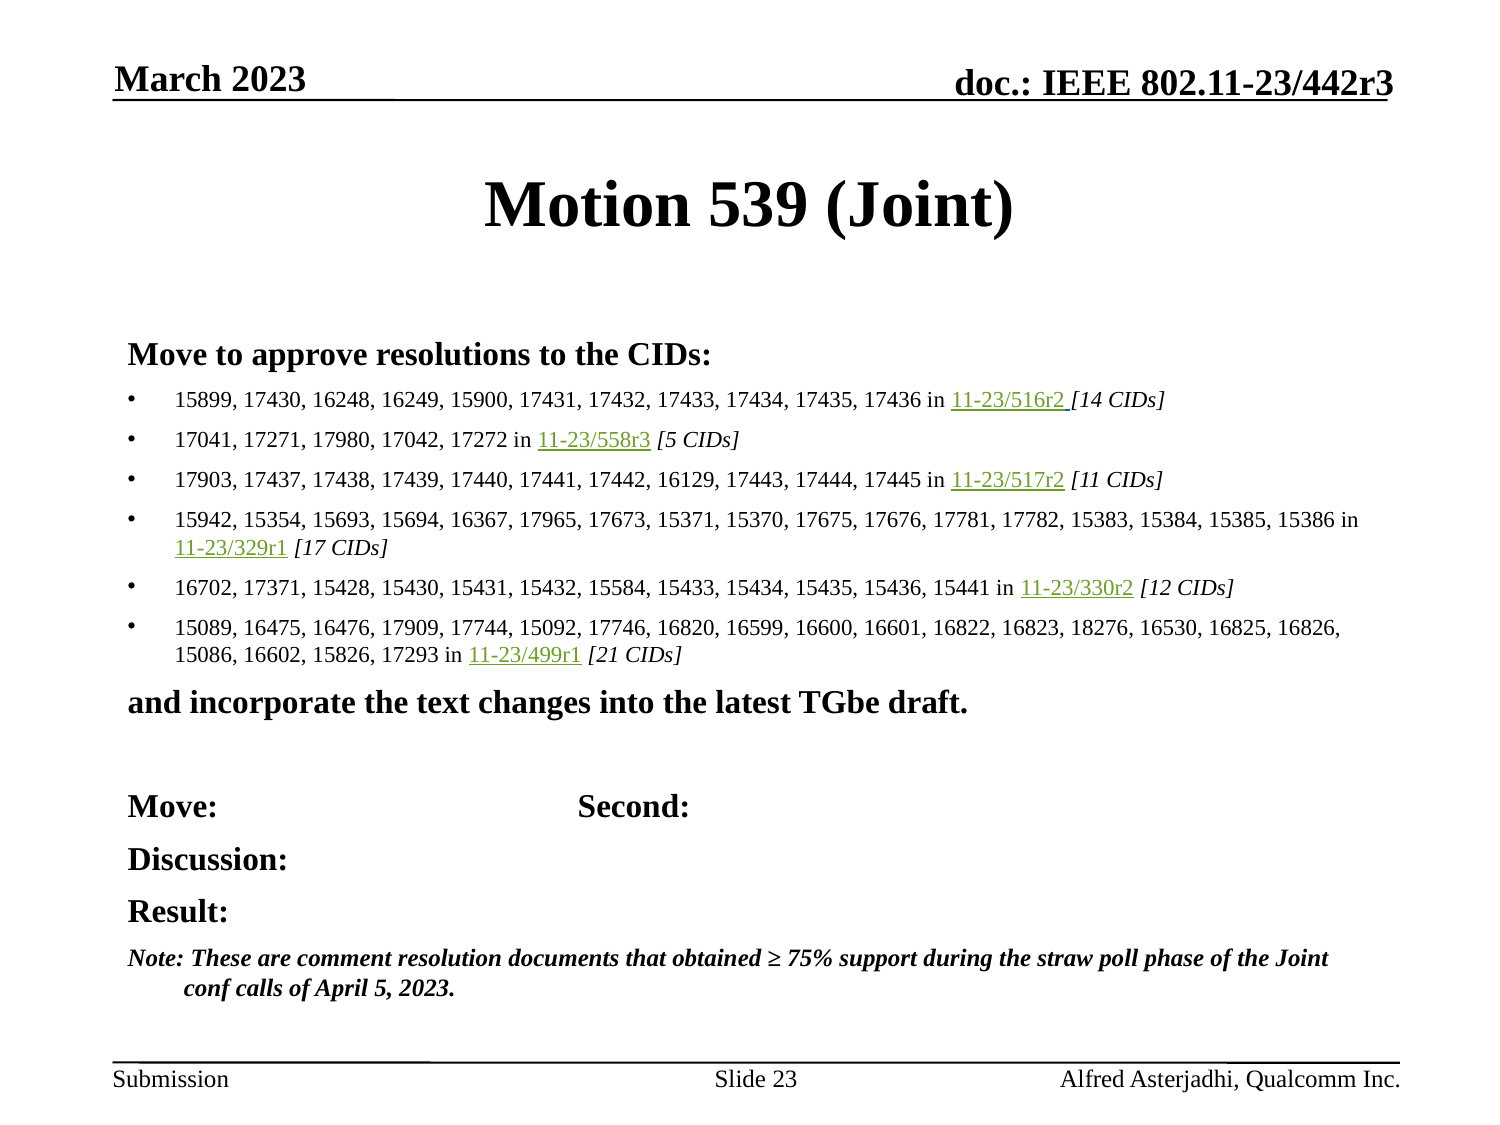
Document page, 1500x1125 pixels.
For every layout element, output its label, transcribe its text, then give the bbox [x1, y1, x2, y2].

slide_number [114, 54, 423, 100]
list Move to approve resolutions to the CIDs: 15899, 17430, 16248, 16249, 15900, 17431, 17432, 17433, 17434, 17435, 17436 in 11-23/516r2 [14 CIDs] 17041, 17271, 17980, 17042, 17272 in 11-23/558r3 [5 CIDs] 17903, 17437, 17438, 17439, 17440, 17441, 17442, 16129, 17443, 17444, 17445 in 11-23/517r2 [11 CIDs] 15942, 15354, 15693, 15694, 16367, 17965, 17673, 15371, 15370, 17675, 17676, 17781, 17782, 15383, 15384, 15385, 15386 in 11-23/329r1 [17 CIDs] 16702, 17371, 15428, 15430, 15431, 15432, 15584, 15433, 15434, 15435, 15436, 15441 in 11-23/330r2 [12 CIDs] 15089, 16475, 16476, 17909, 17744, 15092, 17746, 16820, 16599, 16600, 16601, 16822, 16823, 18276, 16530, 16825, 16826, 15086, 16602, 15826, 17293 in 11-23/499r1 [21 CIDs] and incorporate the text changes into the latest TGbe draft. Move: Second: Discussion: Result: Note: These are comment resolution documents that obtained ≥ 75% support during the straw poll phase of the Joint conf calls of April 5, 2023. [112, 324, 1388, 1063]
slide_number Slide 23 [712, 1061, 800, 1123]
title Motion 539 (Joint) [112, 112, 1388, 288]
footer Alfred Asterjadhi, Qualcomm Inc. [878, 1061, 1402, 1093]
